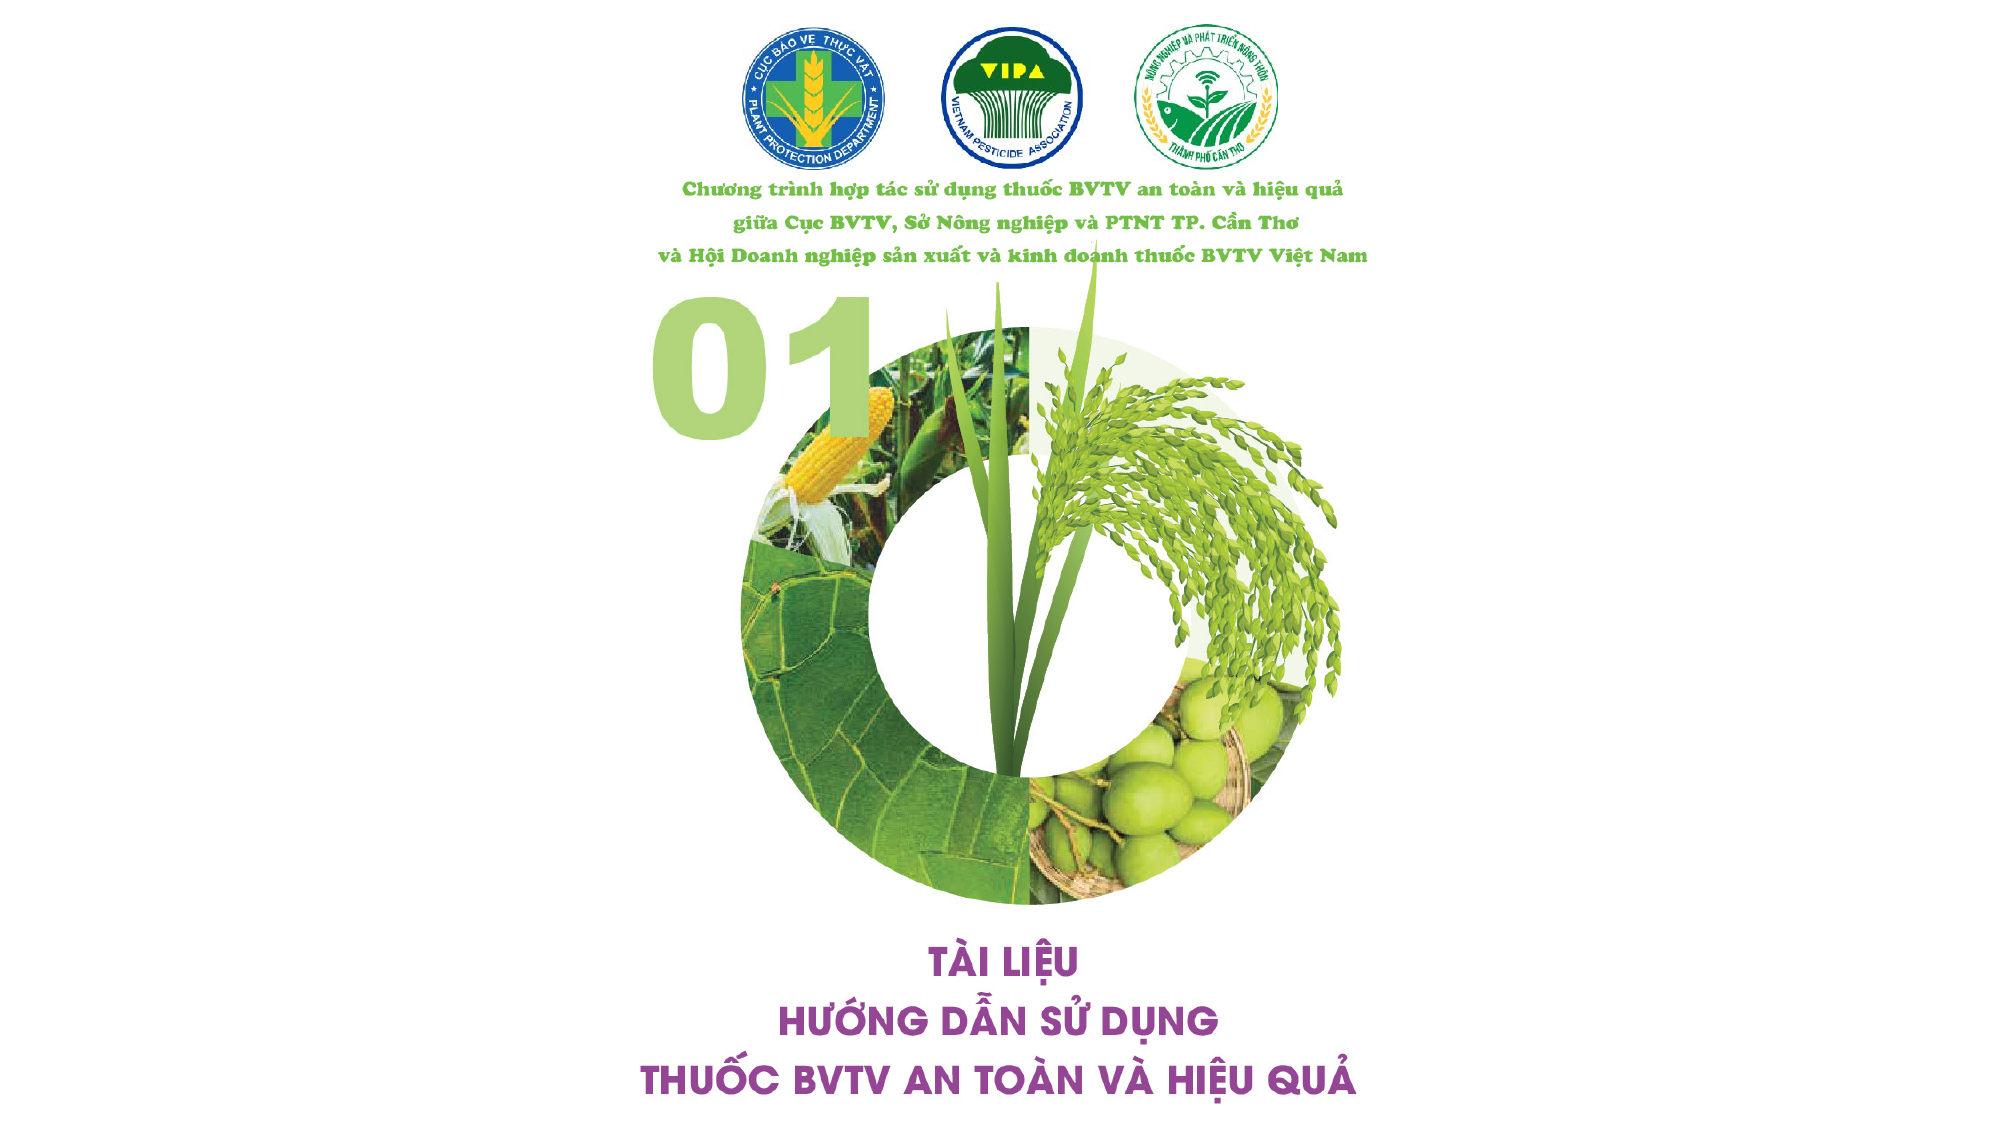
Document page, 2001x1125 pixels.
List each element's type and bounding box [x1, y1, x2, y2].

picture [619, 11, 1398, 1115]
